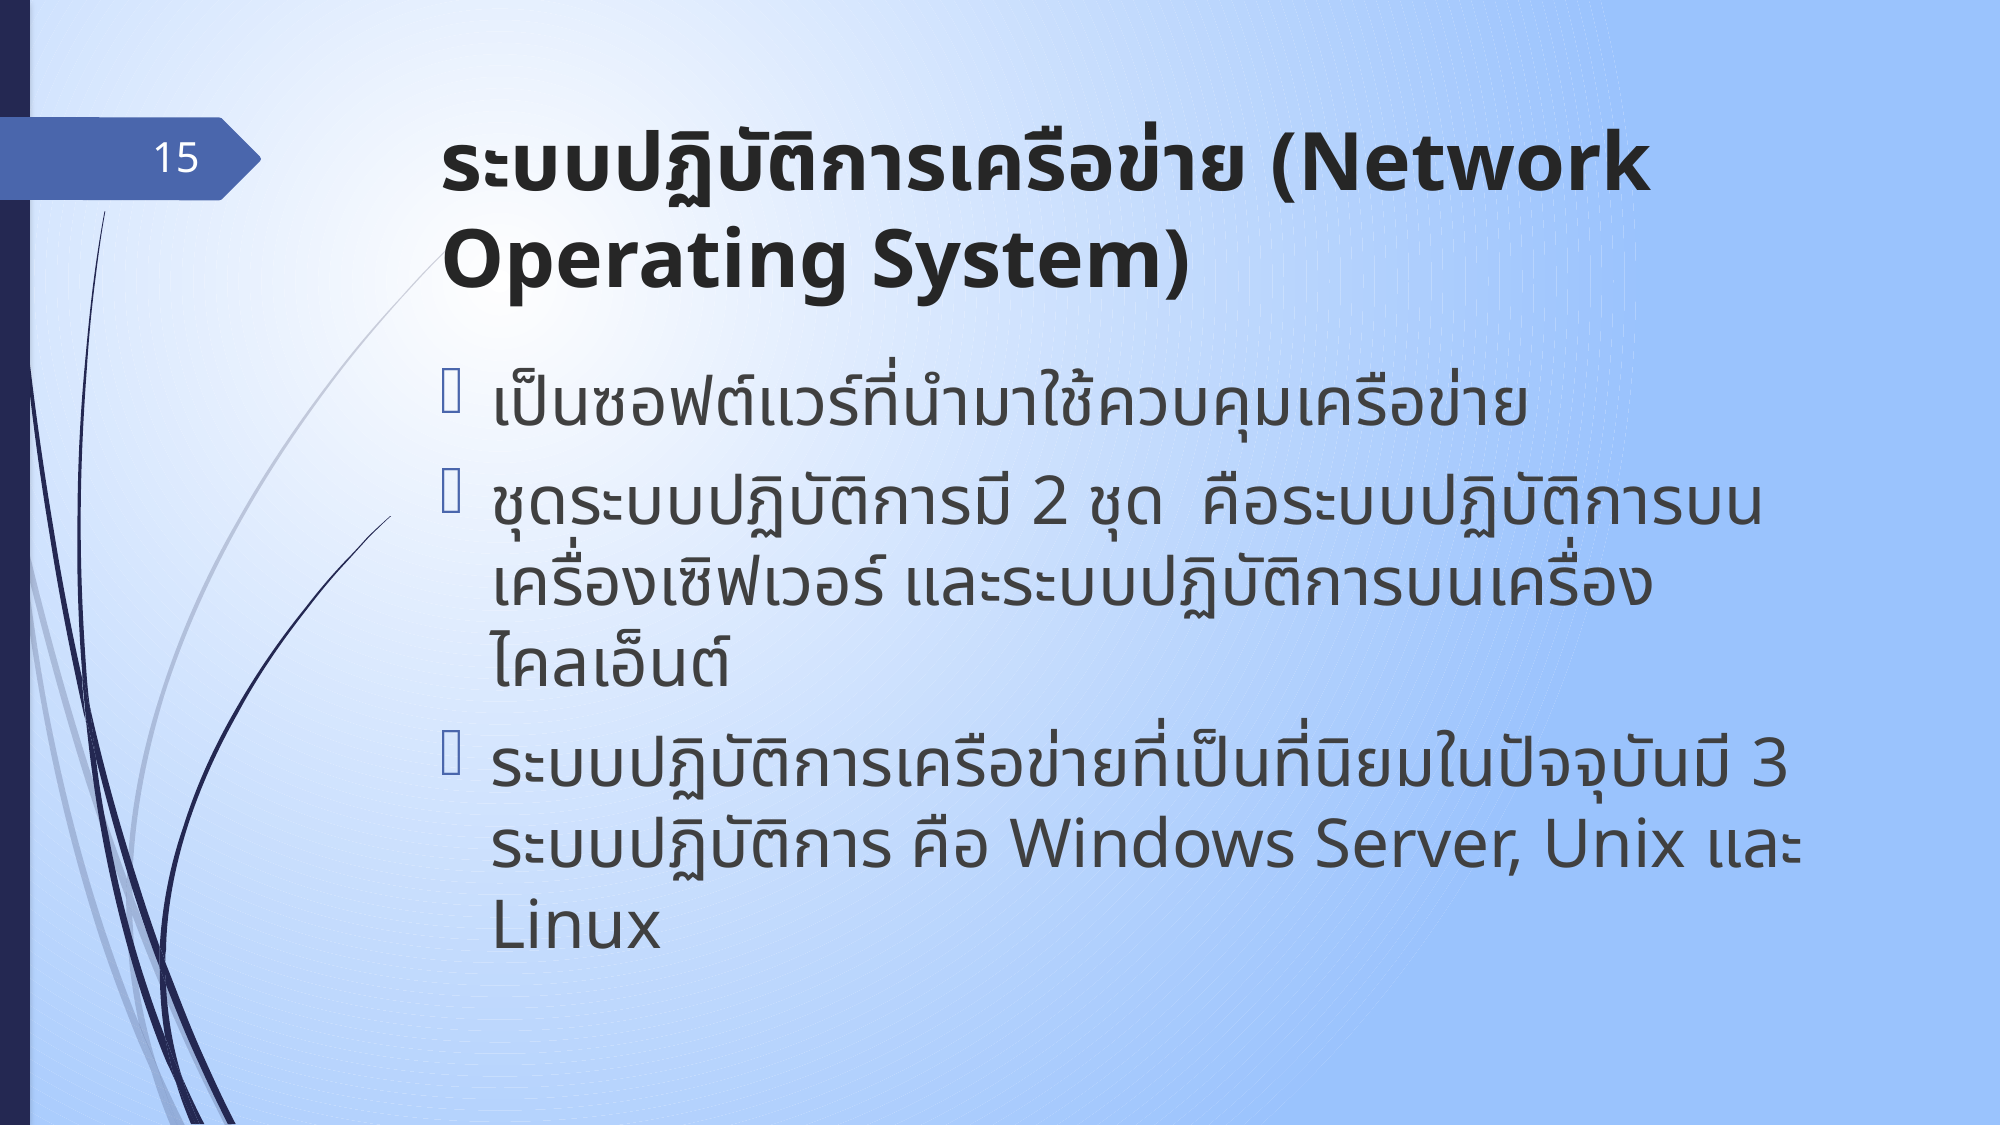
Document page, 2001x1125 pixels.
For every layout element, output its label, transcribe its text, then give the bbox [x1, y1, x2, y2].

list เป็นซอฟต์แวร์ที่นำมาใช้ควบคุมเครือข่าย ชุดระบบปฏิบัติการมี 2 ชุด คือระบบปฏิบัติการบนเครื่องเซิฟเวอร์ และระบบปฏิบัติการบนเครื่องไคลเอ็นต์ ระบบปฏิบัติการเครือข่ายที่เป็นที่นิยมในปัจจุบันมี 3 ระบบปฏิบัติการ คือ Windows Server, Unix และ Linux [424, 350, 1888, 970]
title ระบบปฏิบัติการเครือข่าย (Network Operating System) [425, 102, 1888, 313]
slide_number 15 [87, 129, 216, 190]
